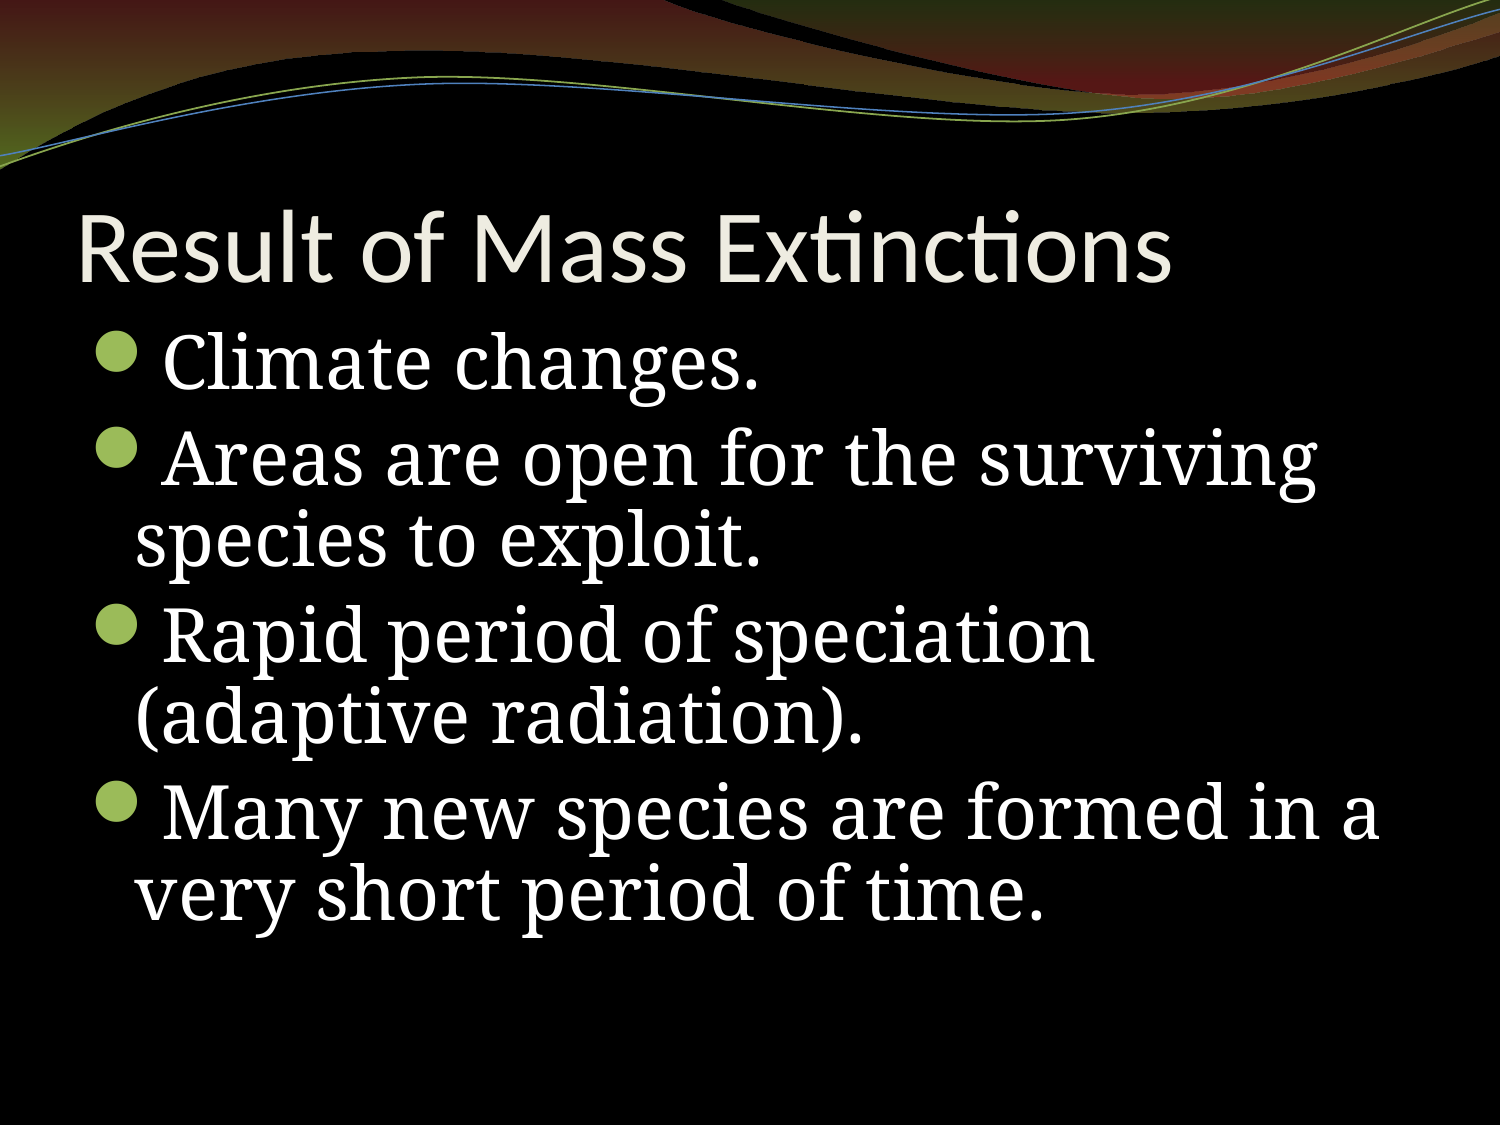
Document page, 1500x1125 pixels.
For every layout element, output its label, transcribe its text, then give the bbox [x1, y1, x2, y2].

list Climate changes. Areas are open for the surviving species to exploit. Rapid period of speciation (adaptive radiation). Many new species are formed in a very short period of time. [75, 317, 1425, 1038]
title Result of Mass Extinctions [75, 115, 1425, 303]
